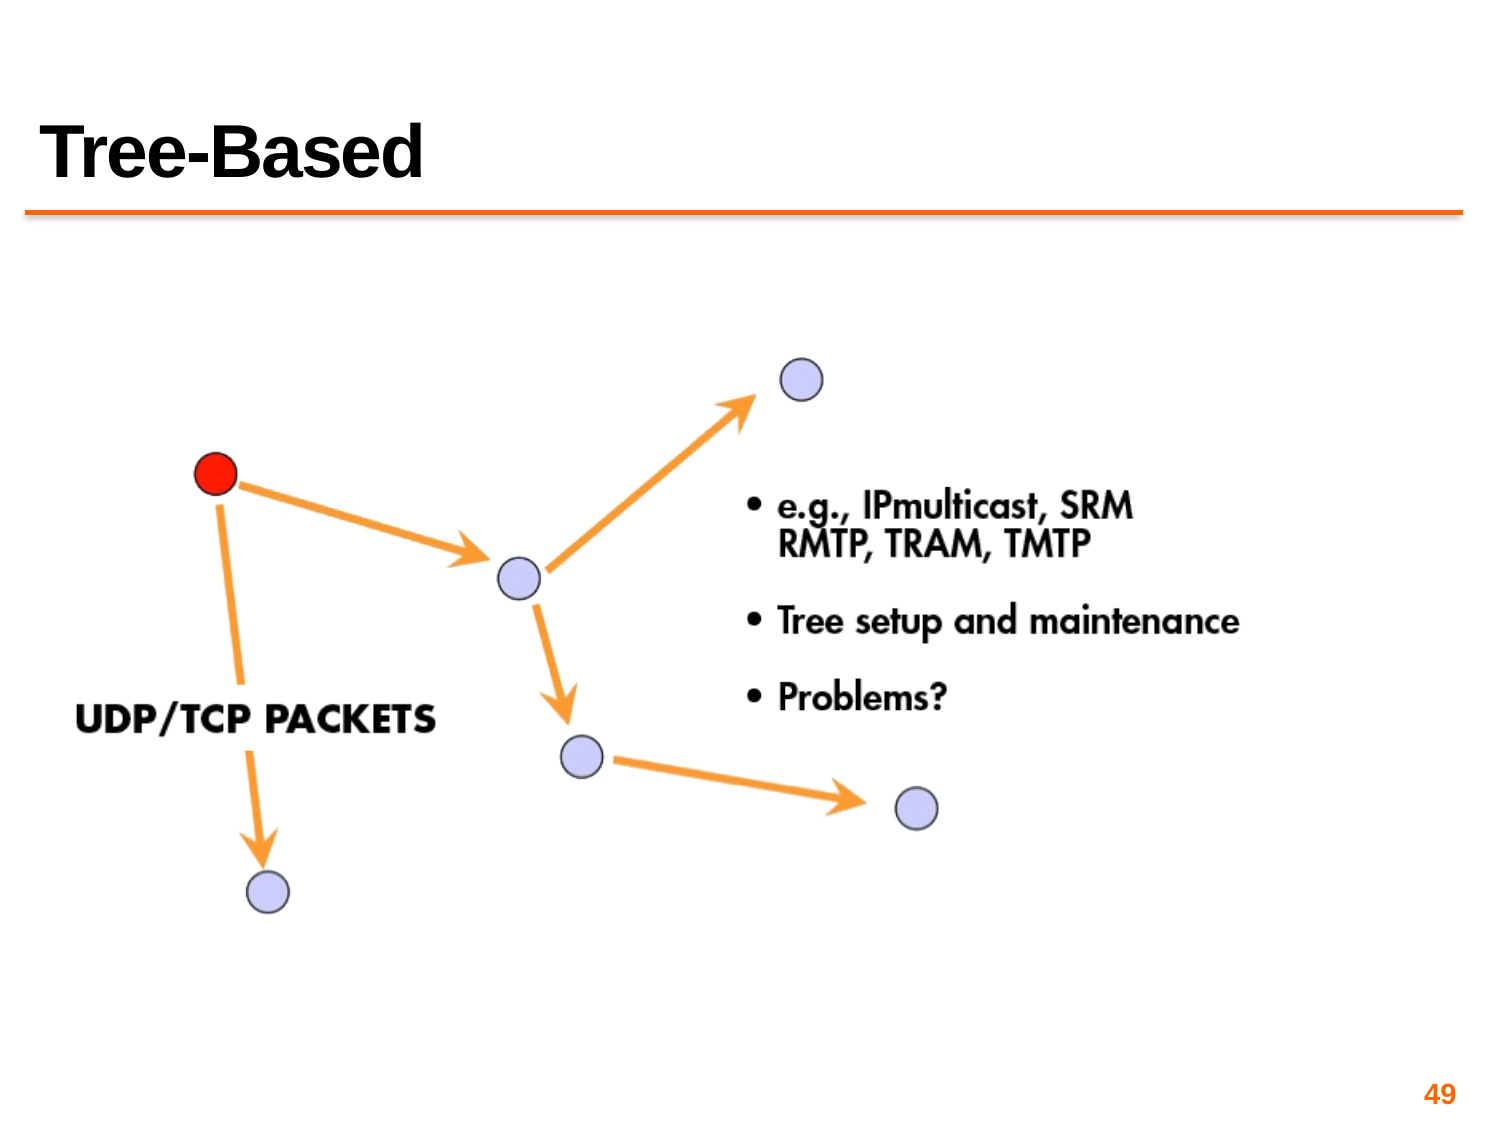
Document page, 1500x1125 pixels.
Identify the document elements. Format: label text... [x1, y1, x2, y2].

picture [0, 268, 1383, 1037]
slide_number 49 [1112, 1074, 1463, 1110]
title Tree-Based [24, 24, 1463, 201]
